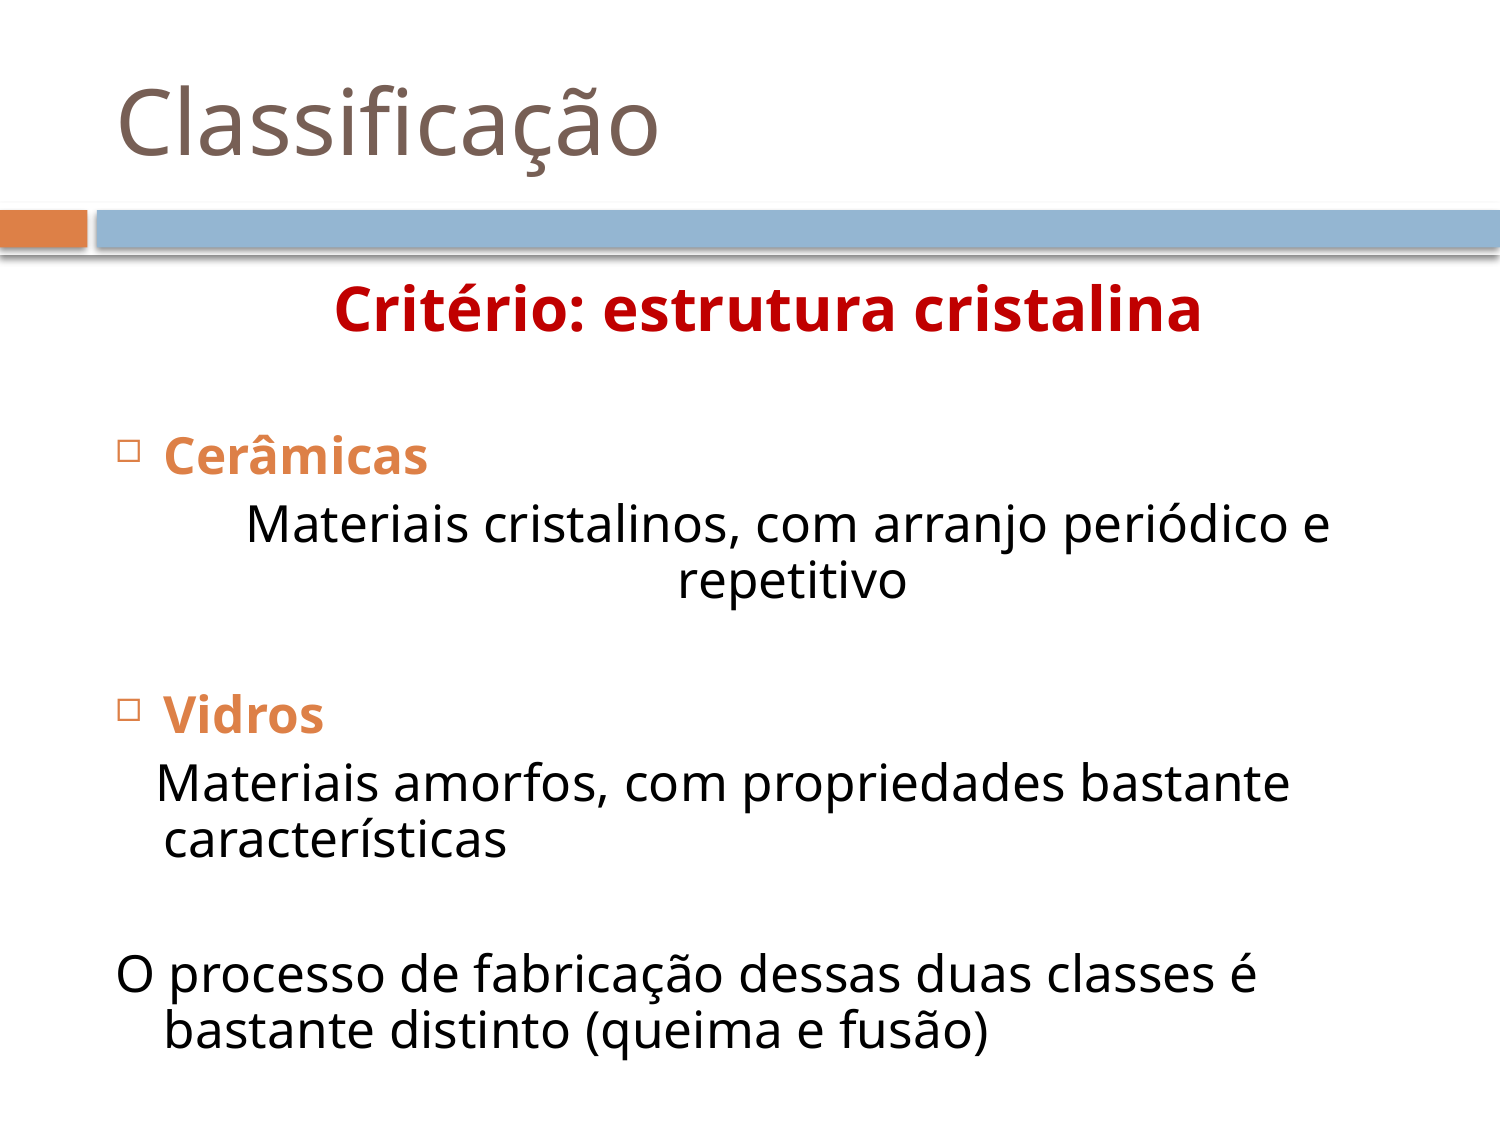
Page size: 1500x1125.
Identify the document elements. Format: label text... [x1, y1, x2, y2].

list Critério: estrutura cristalina Cerâmicas Materiais cristalinos, com arranjo periódico e repetitivo Vidros Materiais amorfos, com propriedades bastante características O processo de fabricação dessas duas classes é bastante distinto (queima e fusão) [100, 262, 1438, 1071]
title Classificação [100, 37, 1438, 200]
